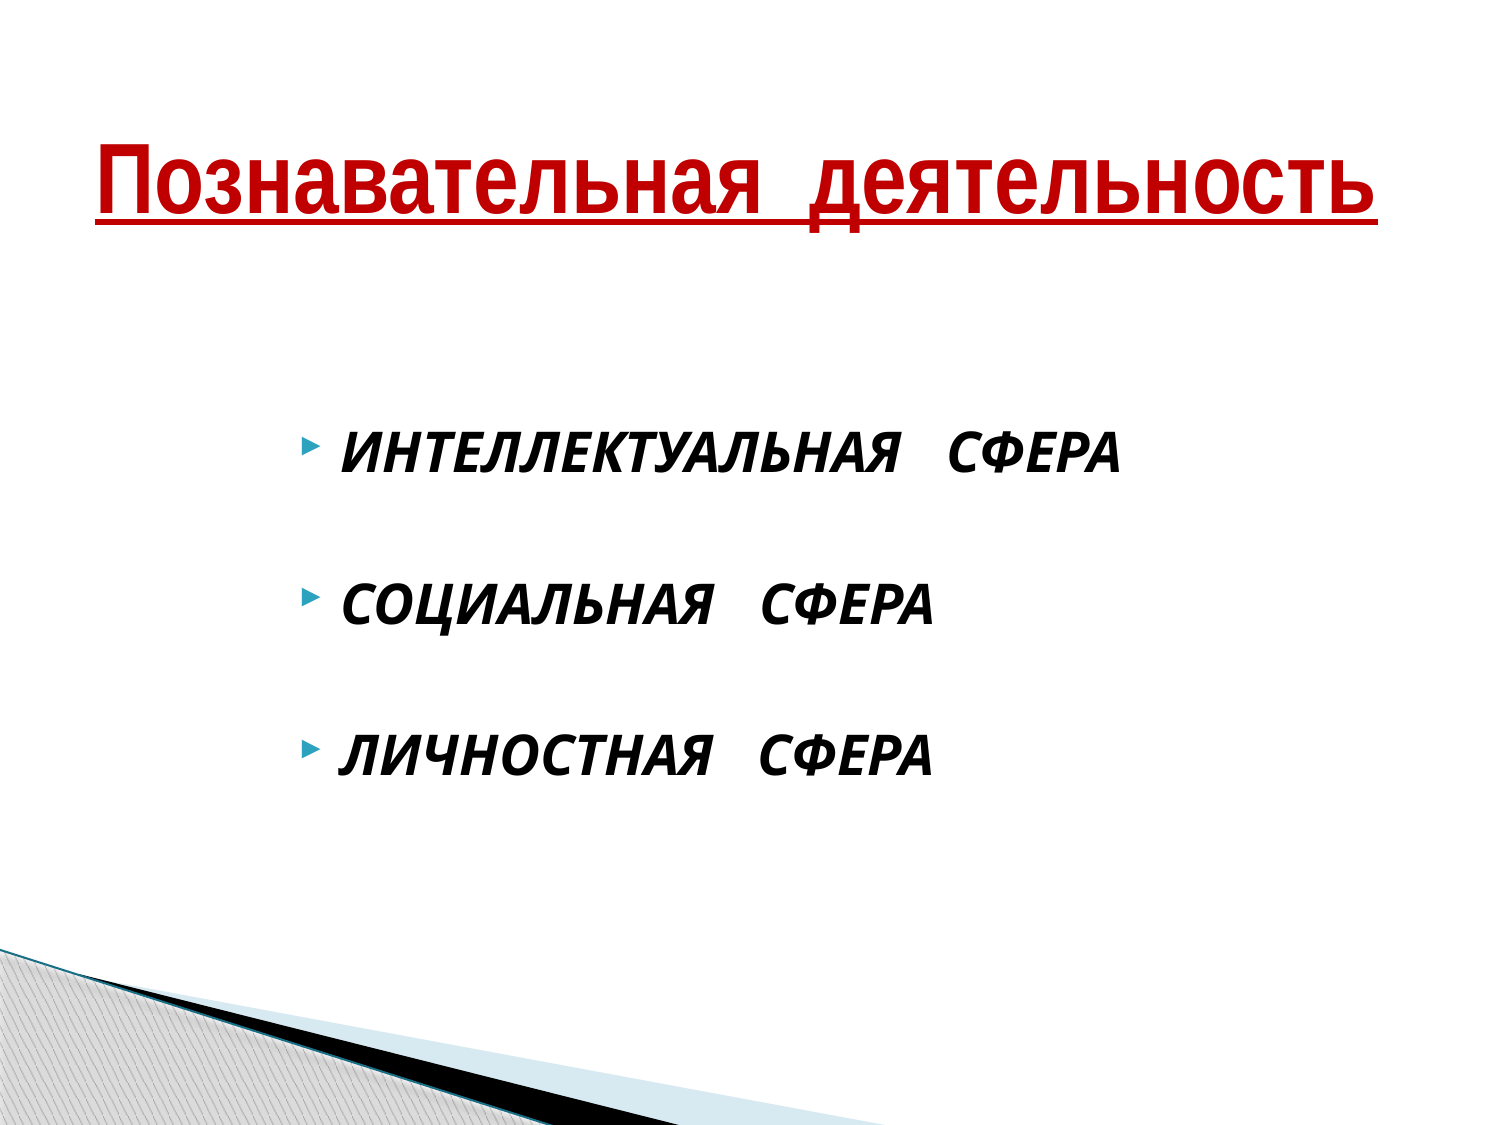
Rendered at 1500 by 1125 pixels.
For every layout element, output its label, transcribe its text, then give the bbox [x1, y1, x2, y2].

title Познавательная деятельность [17, 45, 1483, 303]
list ИНТЕЛЛЕКТУАЛЬНАЯ СФЕРА СОЦИАЛЬНАЯ СФЕРА ЛИЧНОСТНАЯ СФЕРА [265, 408, 1425, 986]
